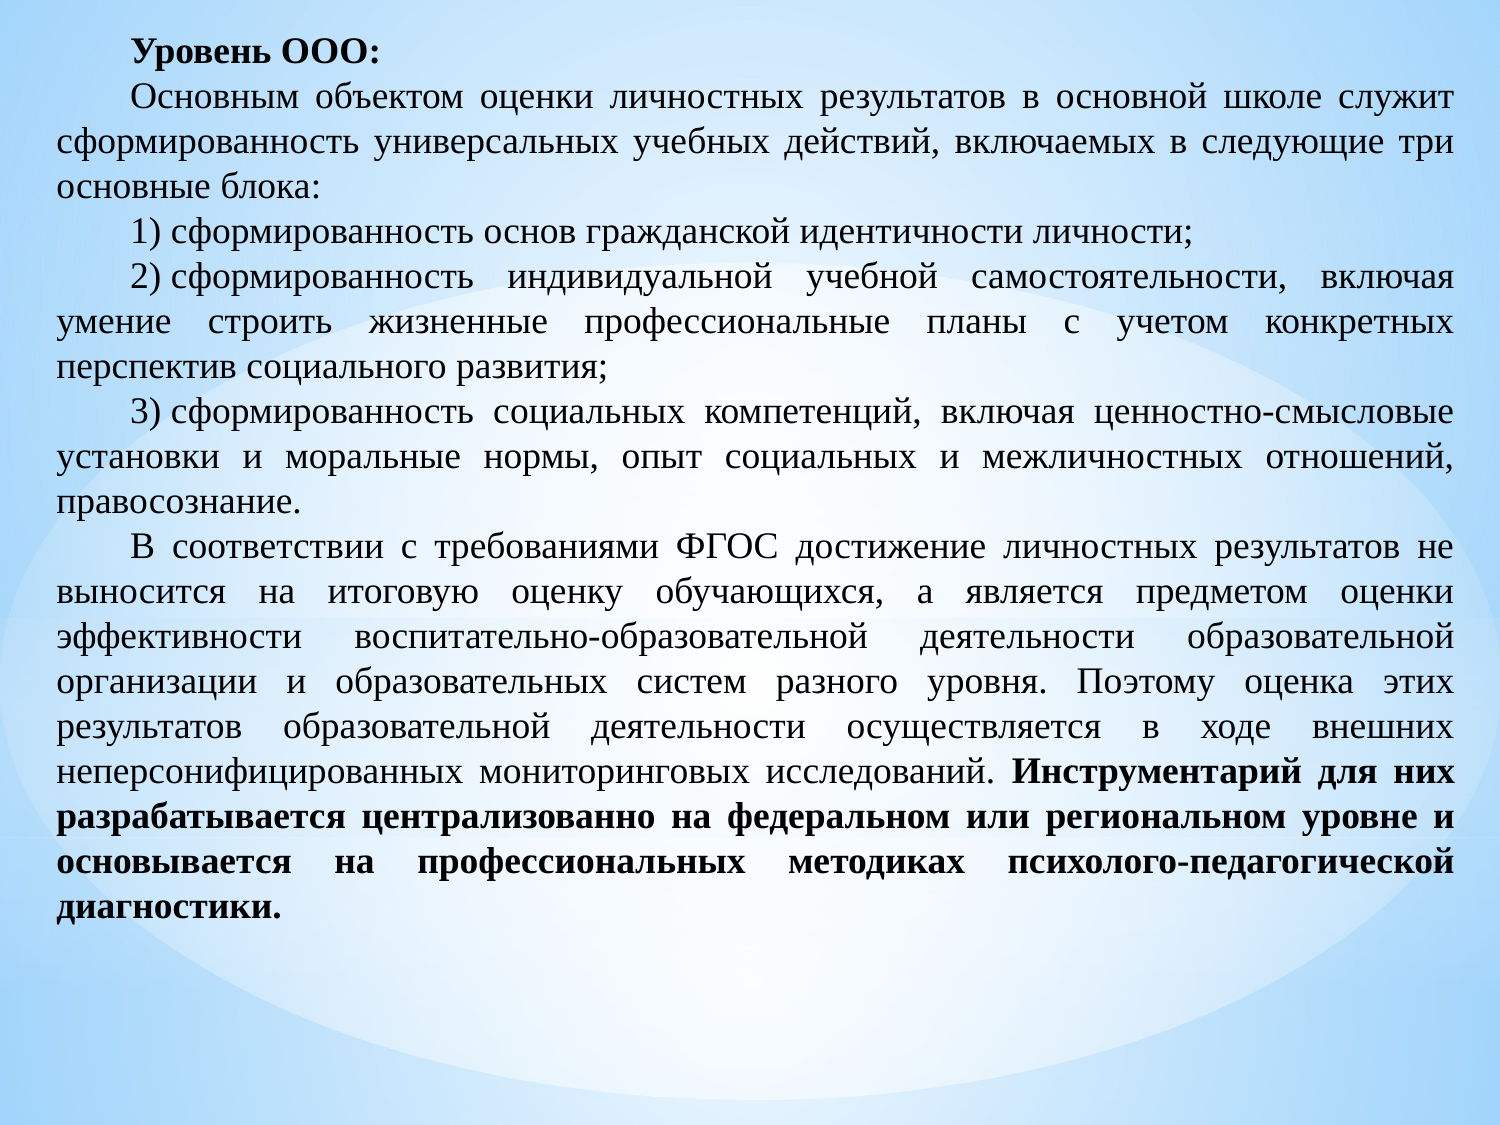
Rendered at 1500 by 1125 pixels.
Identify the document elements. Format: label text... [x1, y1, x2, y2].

text_box Уровень ООО: Основным объектом оценки личностных результатов в основной школе служит сформированность универсальных учебных действий, включаемых в следующие три основные блока: 1) сформированность основ гражданской идентичности личности; 2) сформированность индивидуальной учебной самостоятельности, включая умение строить жизненные профессиональные планы с учетом конкретных перспектив социального развития; 3) сформированность социальных компетенций, включая ценностно-смысловые установки и моральные нормы, опыт социальных и межличностных отношений, правосознание. В соответствии с требованиями ФГОС достижение личностных результатов не выносится на итоговую оценку обучающихся, а является предметом оценки эффективности воспитательно-образовательной деятельности образовательной организации и образовательных систем разного уровня. Поэтому оценка этих результатов образовательной деятельности осуществляется в ходе внешних неперсонифицированных мониторинговых исследований. Инструментарий для них разрабатывается централизованно на федеральном или региональном уровне и основывается на профессиональных методиках психолого-педагогической диагностики. [41, 18, 1471, 934]
